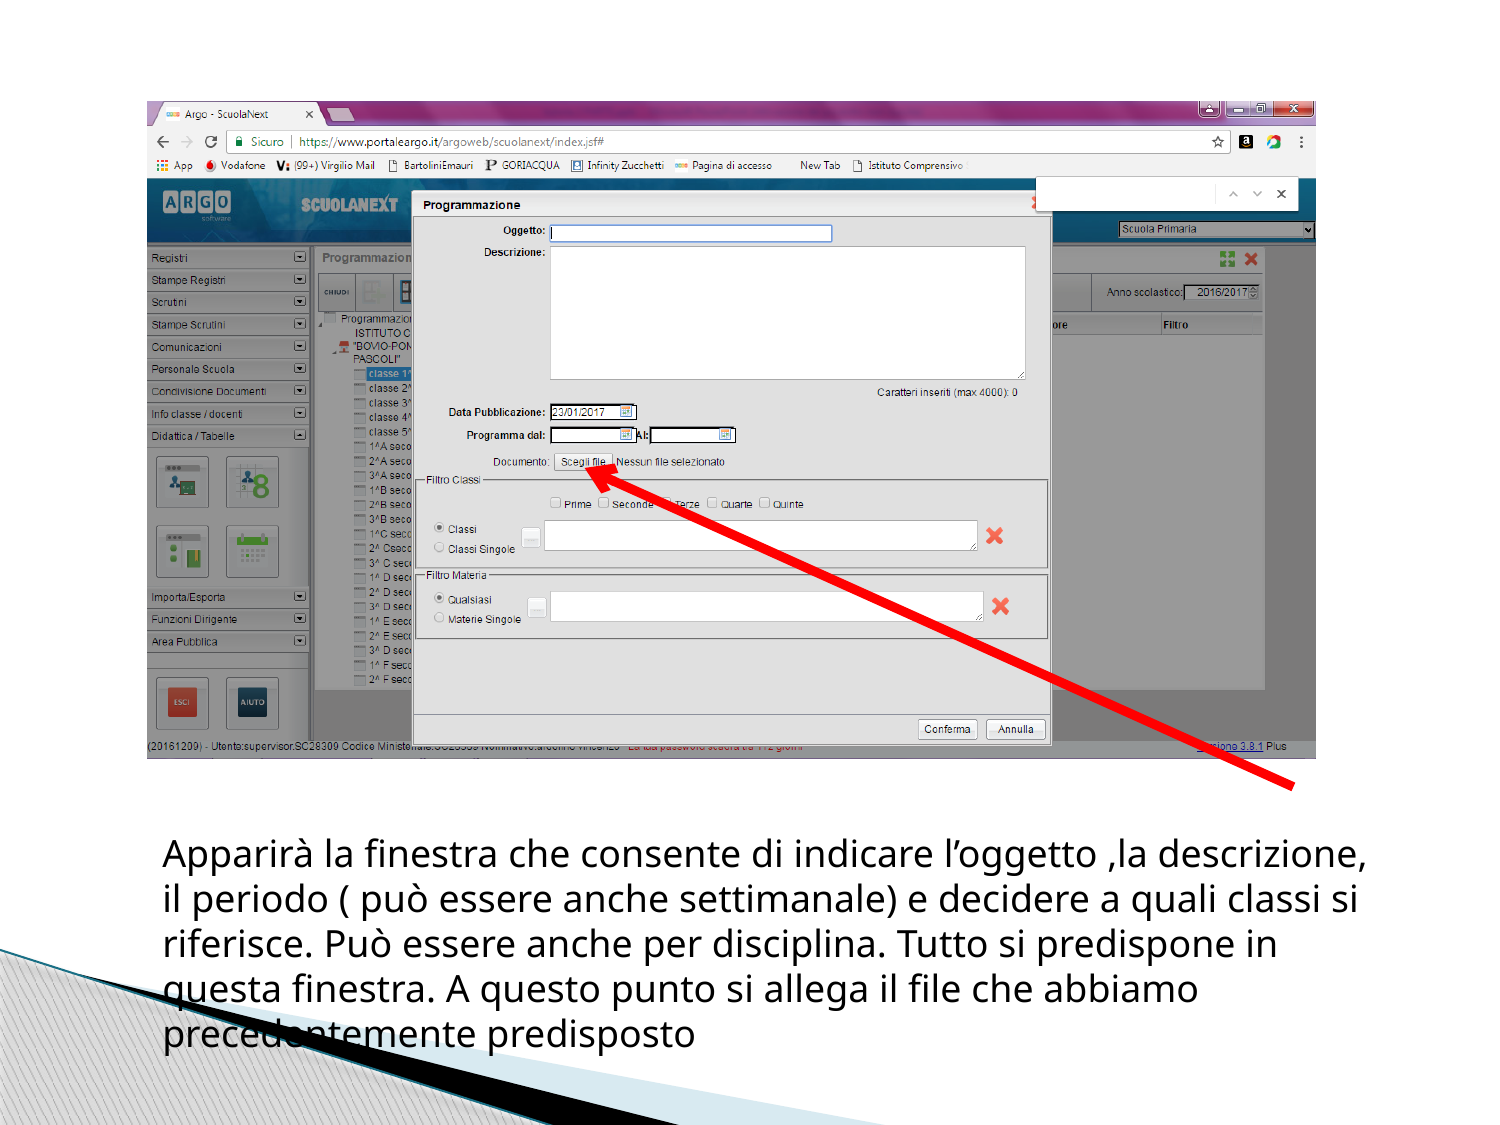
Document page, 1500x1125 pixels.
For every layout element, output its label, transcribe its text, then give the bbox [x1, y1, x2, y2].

picture [147, 101, 1316, 759]
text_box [584, 467, 1294, 788]
text_box Apparirà la finestra che consente di indicare l’oggetto ,la descrizione, il periodo ( può essere anche settimanale) e decidere a quali classi si riferisce. Può essere anche per disciplina. Tutto si predispone in questa finestra. A questo punto si allega il file che abbiamo precedentemente predisposto [147, 822, 1400, 1062]
